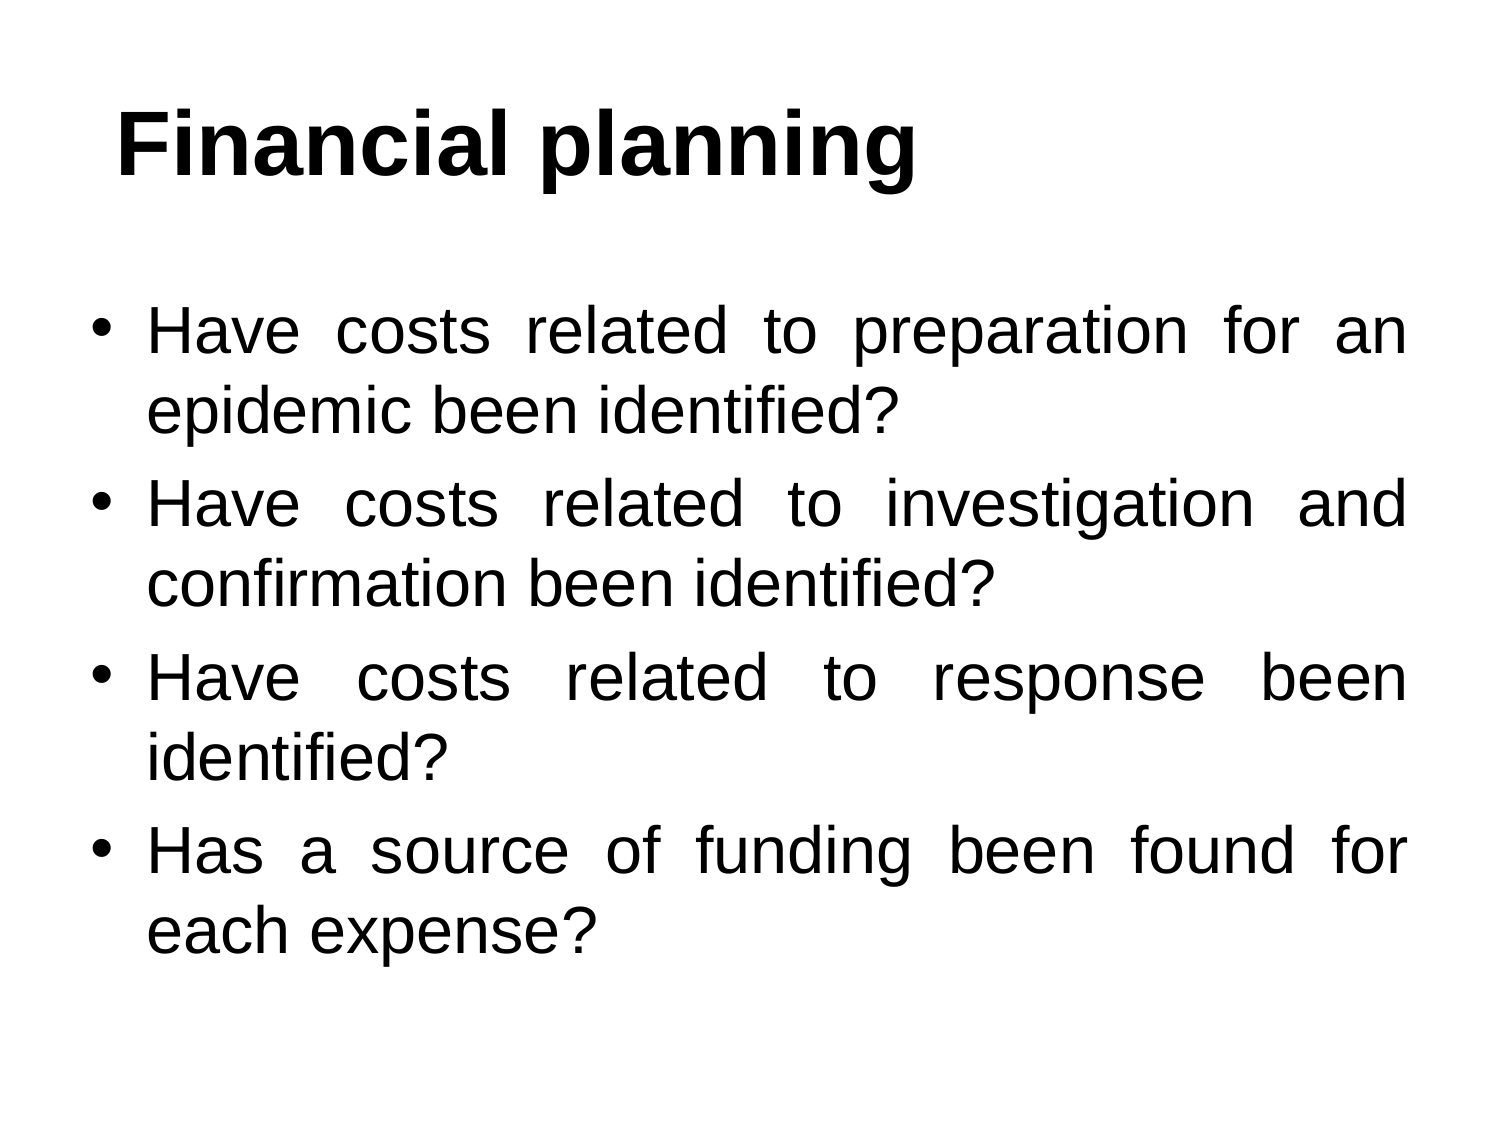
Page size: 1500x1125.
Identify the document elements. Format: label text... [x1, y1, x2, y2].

title Financial planning [75, 45, 1425, 233]
list Have costs related to preparation for an epidemic been identified? Have costs related to investigation and confirmation been identified? Have costs related to response been identified? Has a source of funding been found for each expense? [75, 278, 1425, 1026]
